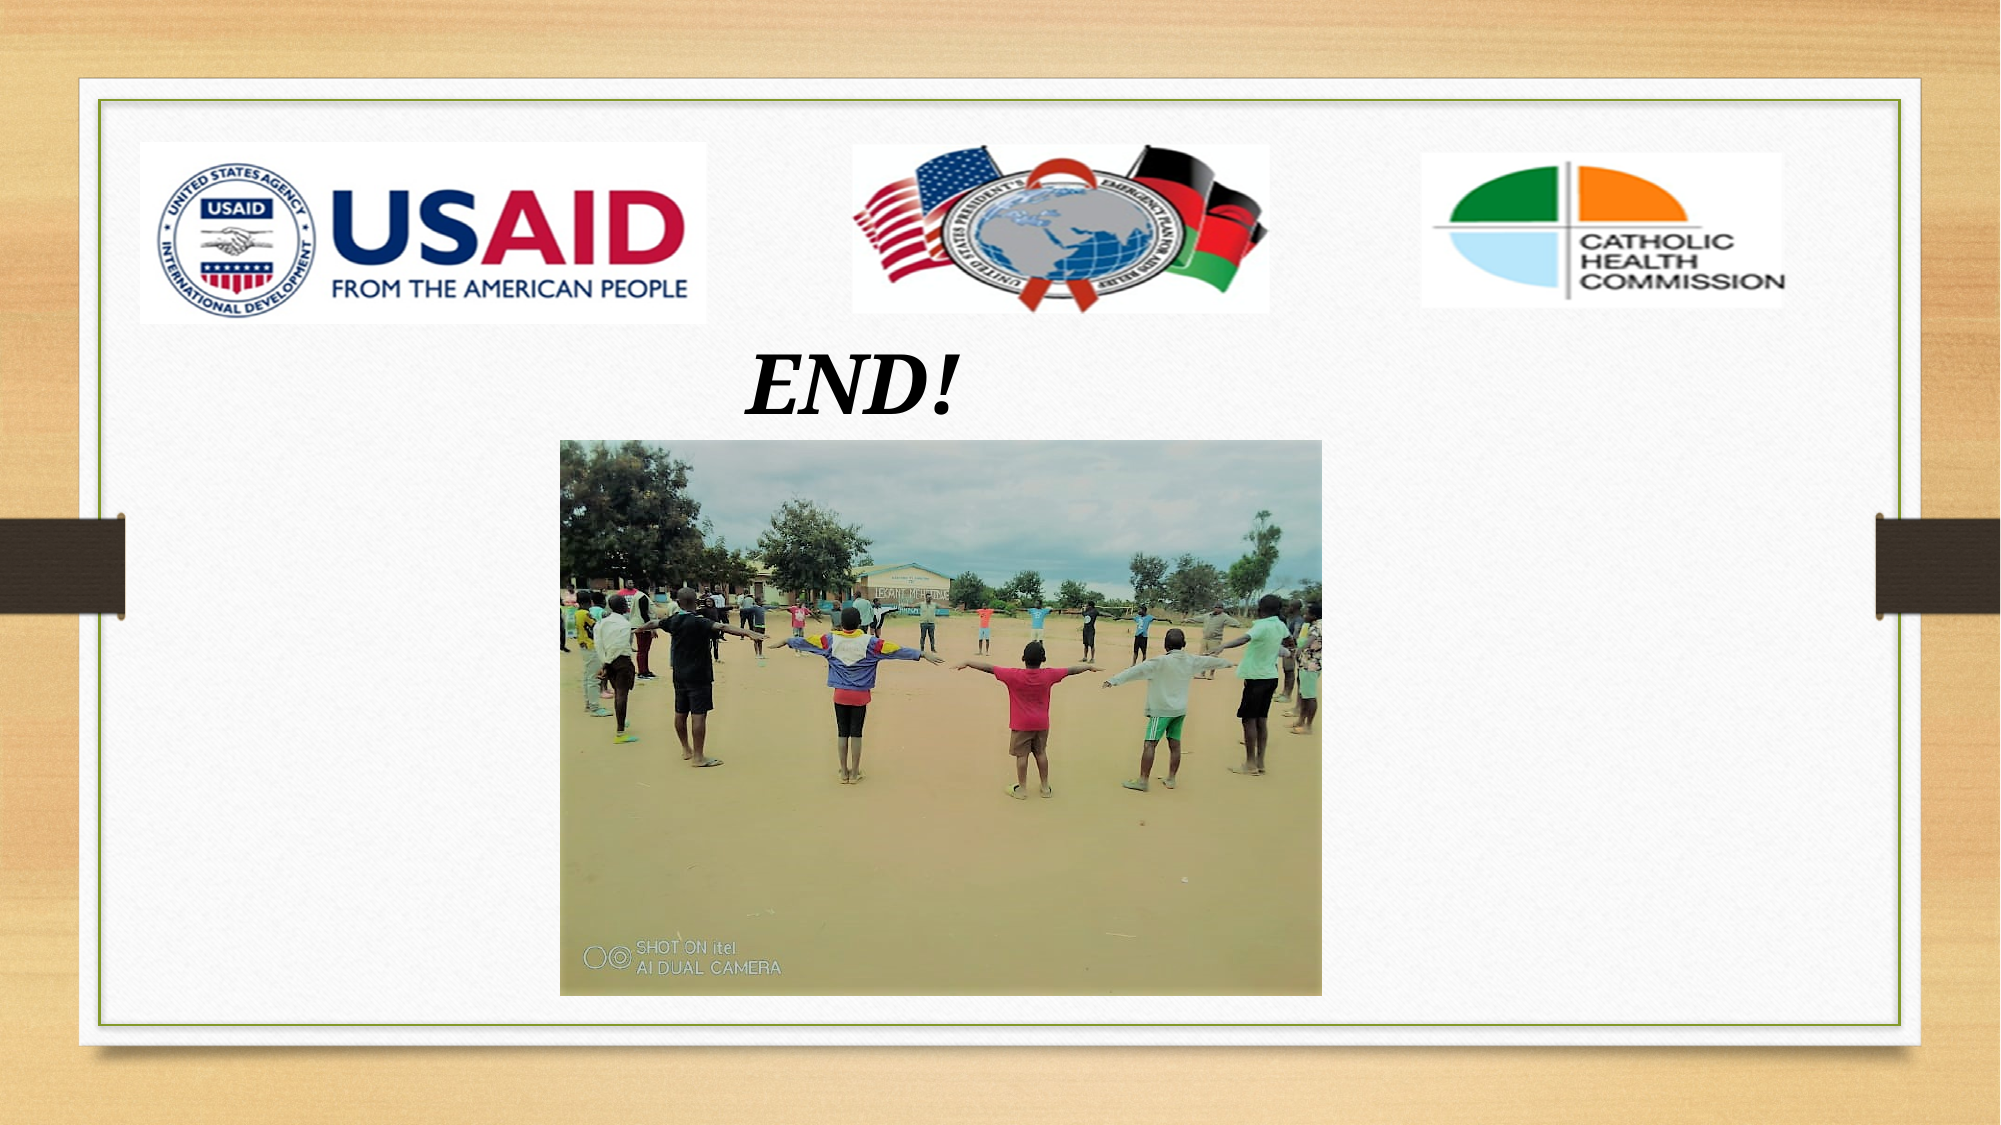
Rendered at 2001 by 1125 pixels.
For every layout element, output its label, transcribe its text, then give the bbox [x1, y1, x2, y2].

text_box END! [731, 335, 1351, 439]
picture [0, 0, 2001, 1125]
